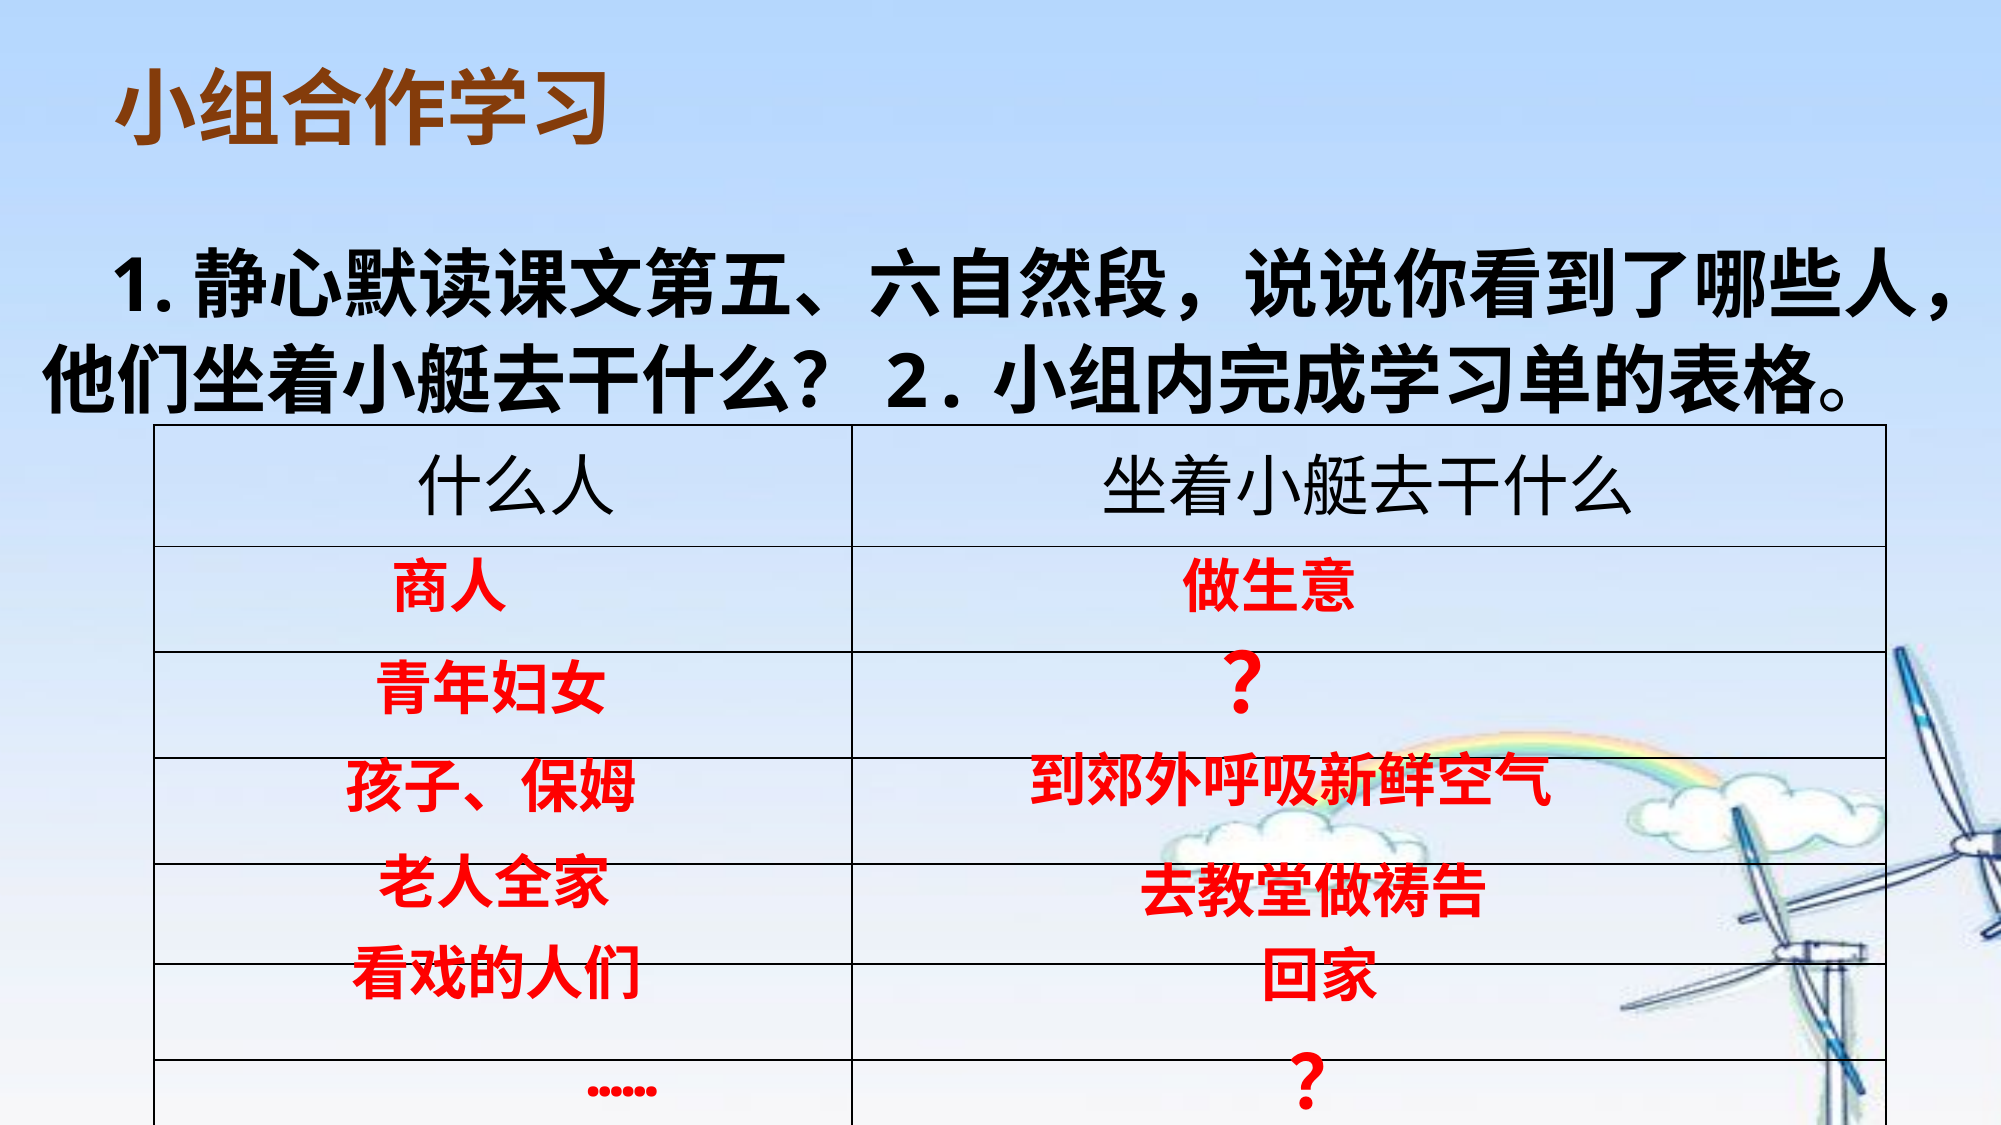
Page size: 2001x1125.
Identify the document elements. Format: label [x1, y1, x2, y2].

text_box [333, 928, 1395, 1017]
text_box [328, 735, 1572, 829]
picture [0, 0, 2001, 1125]
text_box [361, 838, 1507, 933]
text_box [375, 541, 1375, 628]
text_box [547, 1026, 1380, 1125]
